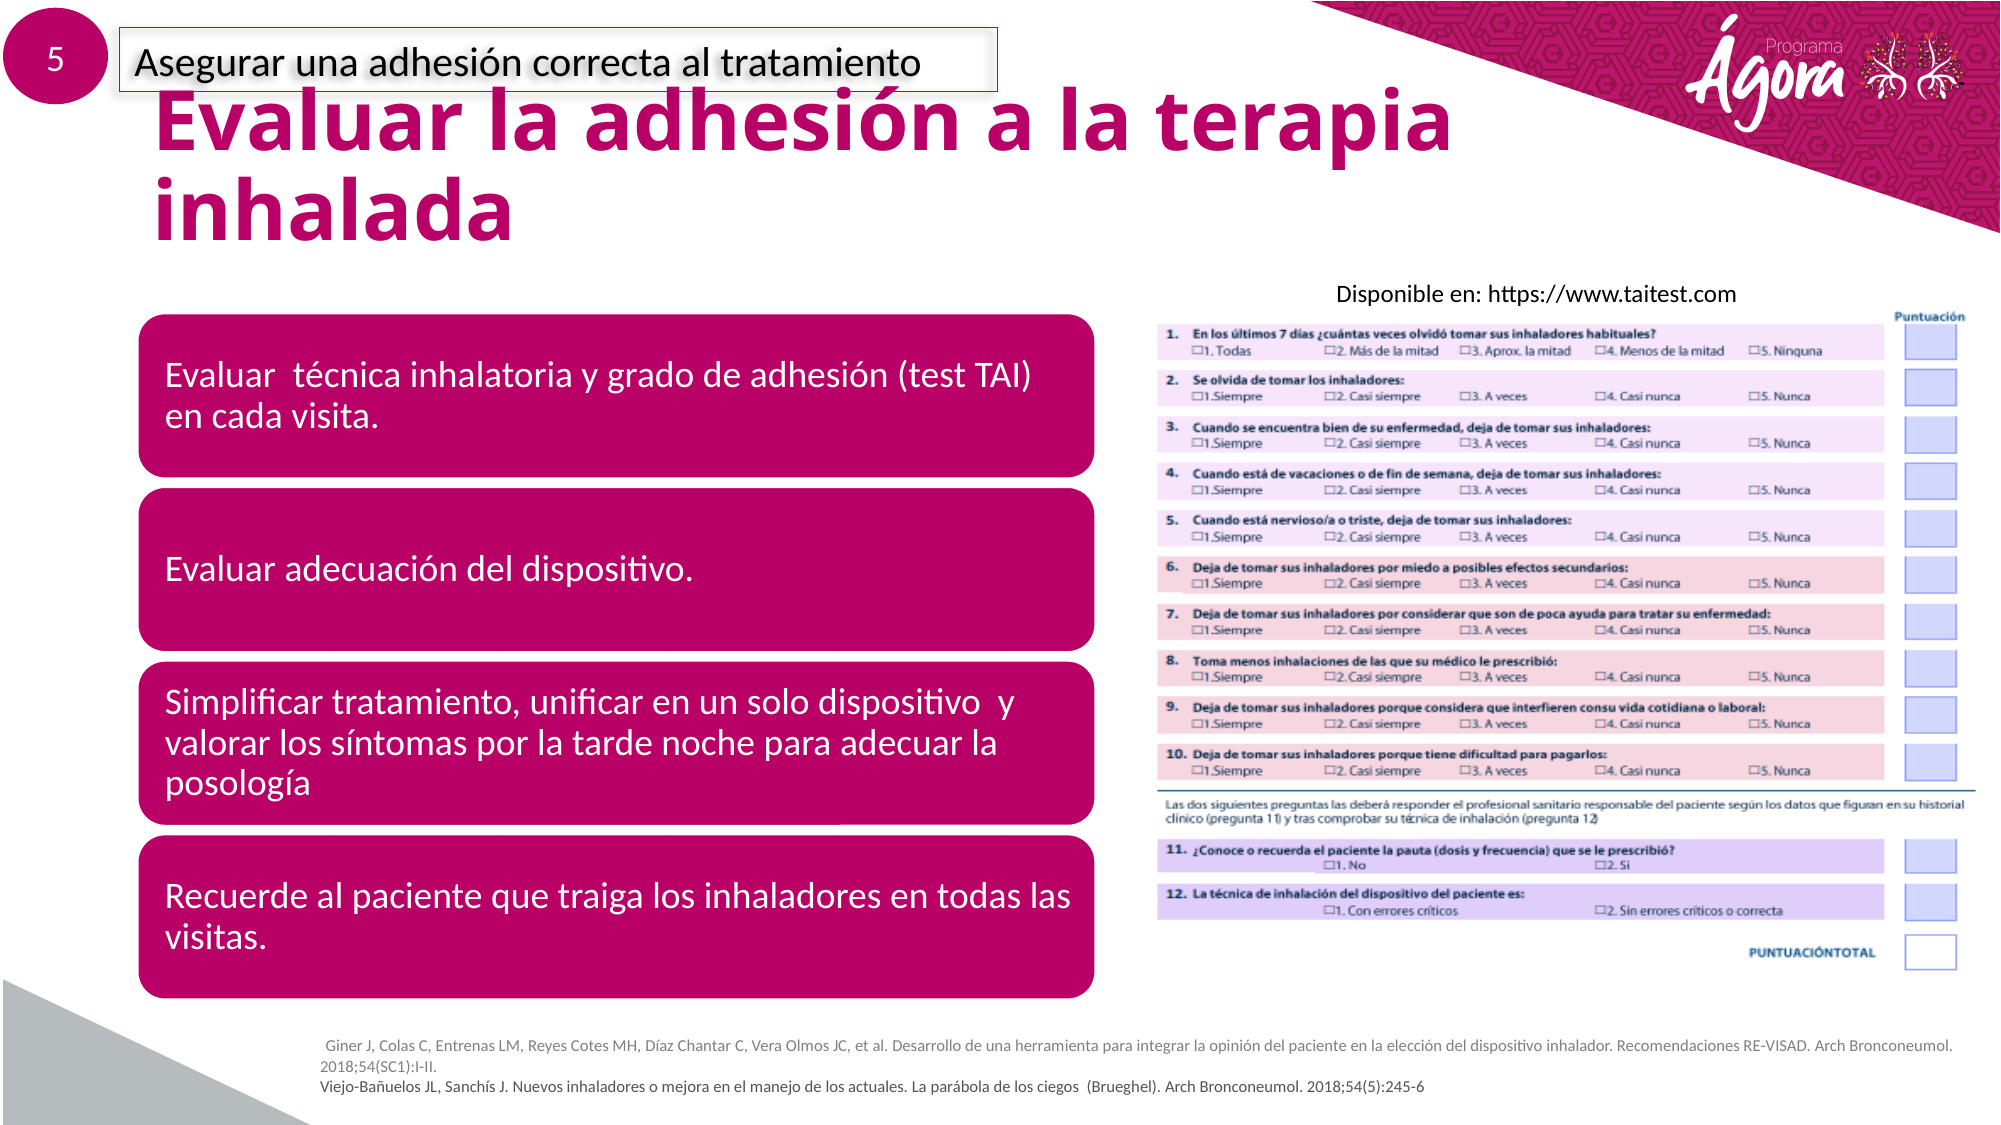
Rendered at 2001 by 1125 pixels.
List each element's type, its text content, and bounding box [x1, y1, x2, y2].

text_box Asegurar una adhesión correcta al tratamiento [119, 27, 998, 92]
title Evaluar la adhesión a la terapia inhalada [137, 59, 1730, 278]
text_box Giner J, Colas C, Entrenas LM, Reyes Cotes MH, Díaz Chantar C, Vera Olmos JC, et al. Desarrollo de una herramienta para integrar la opinión del paciente en la elección del dispositivo inhalador. Recomendaciones RE-VISAD. Arch Bronconeumol. 2018;54(SC1):I-II. Viejo-Bañuelos JL, Sanchís J. Nuevos inhaladores o mejora en el manejo de los actuales. La parábola de los ciegos (Brueghel). Arch Bronconeumol. 2018;54(5):245-6 [305, 1018, 2000, 1104]
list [137, 299, 1096, 1014]
text_box Disponible en: https://www.taitest.com [1316, 267, 1759, 308]
picture [3, 1, 2000, 1125]
text_box 5 [3, 7, 109, 105]
